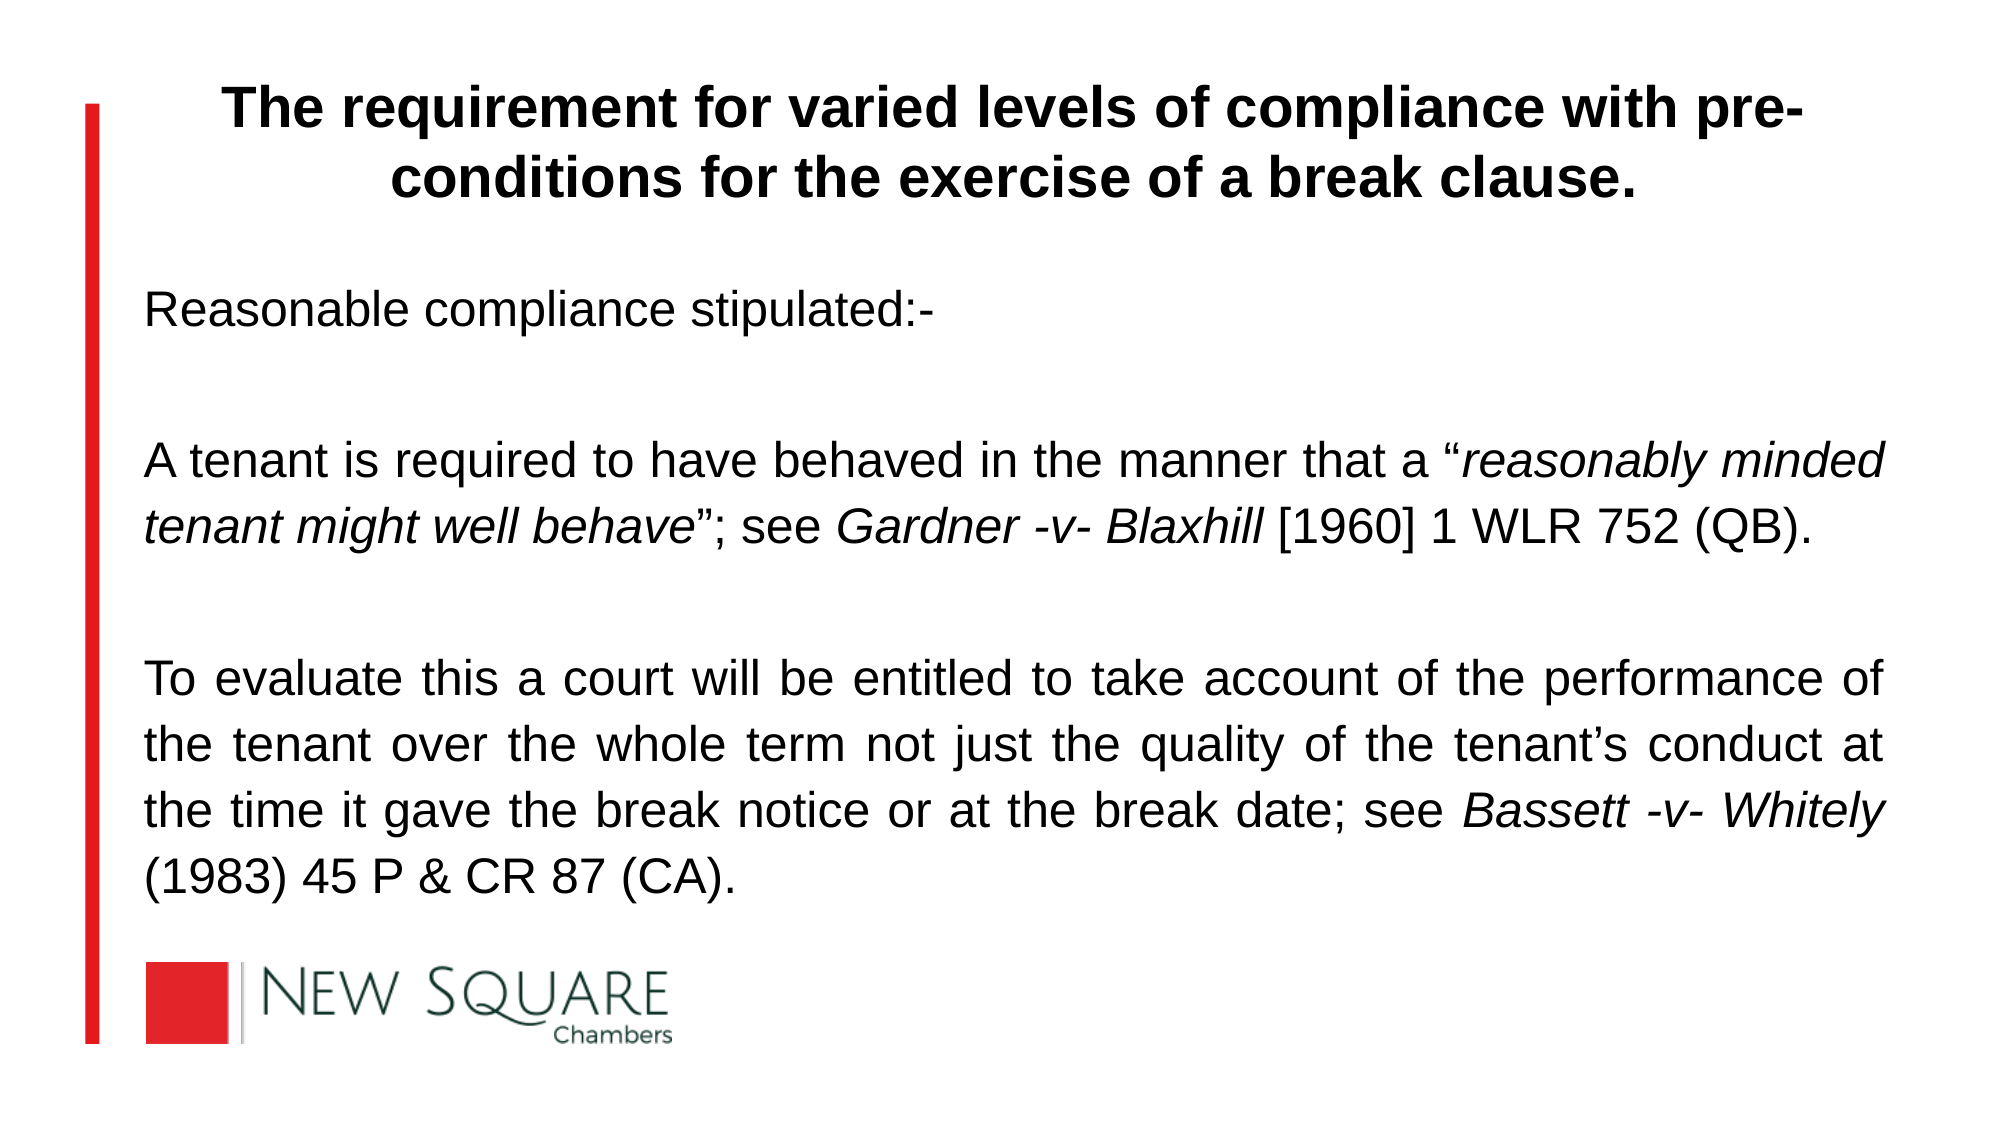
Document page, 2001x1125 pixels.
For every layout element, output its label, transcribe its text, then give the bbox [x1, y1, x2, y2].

list Reasonable compliance stipulated:- A tenant is required to have behaved in the manner that a “reasonably minded tenant might well behave”; see Gardner -v- Blaxhill [1960] 1 WLR 752 (QB). To evaluate this a court will be entitled to take account of the performance of the tenant over the whole term not just the quality of the tenant’s conduct at the time it gave the break notice or at the break date; see Bassett -v- Whitely (1983) 45 P & CR 87 (CA). [128, 262, 1900, 924]
title The requirement for varied levels of compliance with pre-conditions for the exercise of a break clause. [128, 45, 1900, 233]
picture [146, 962, 672, 1044]
